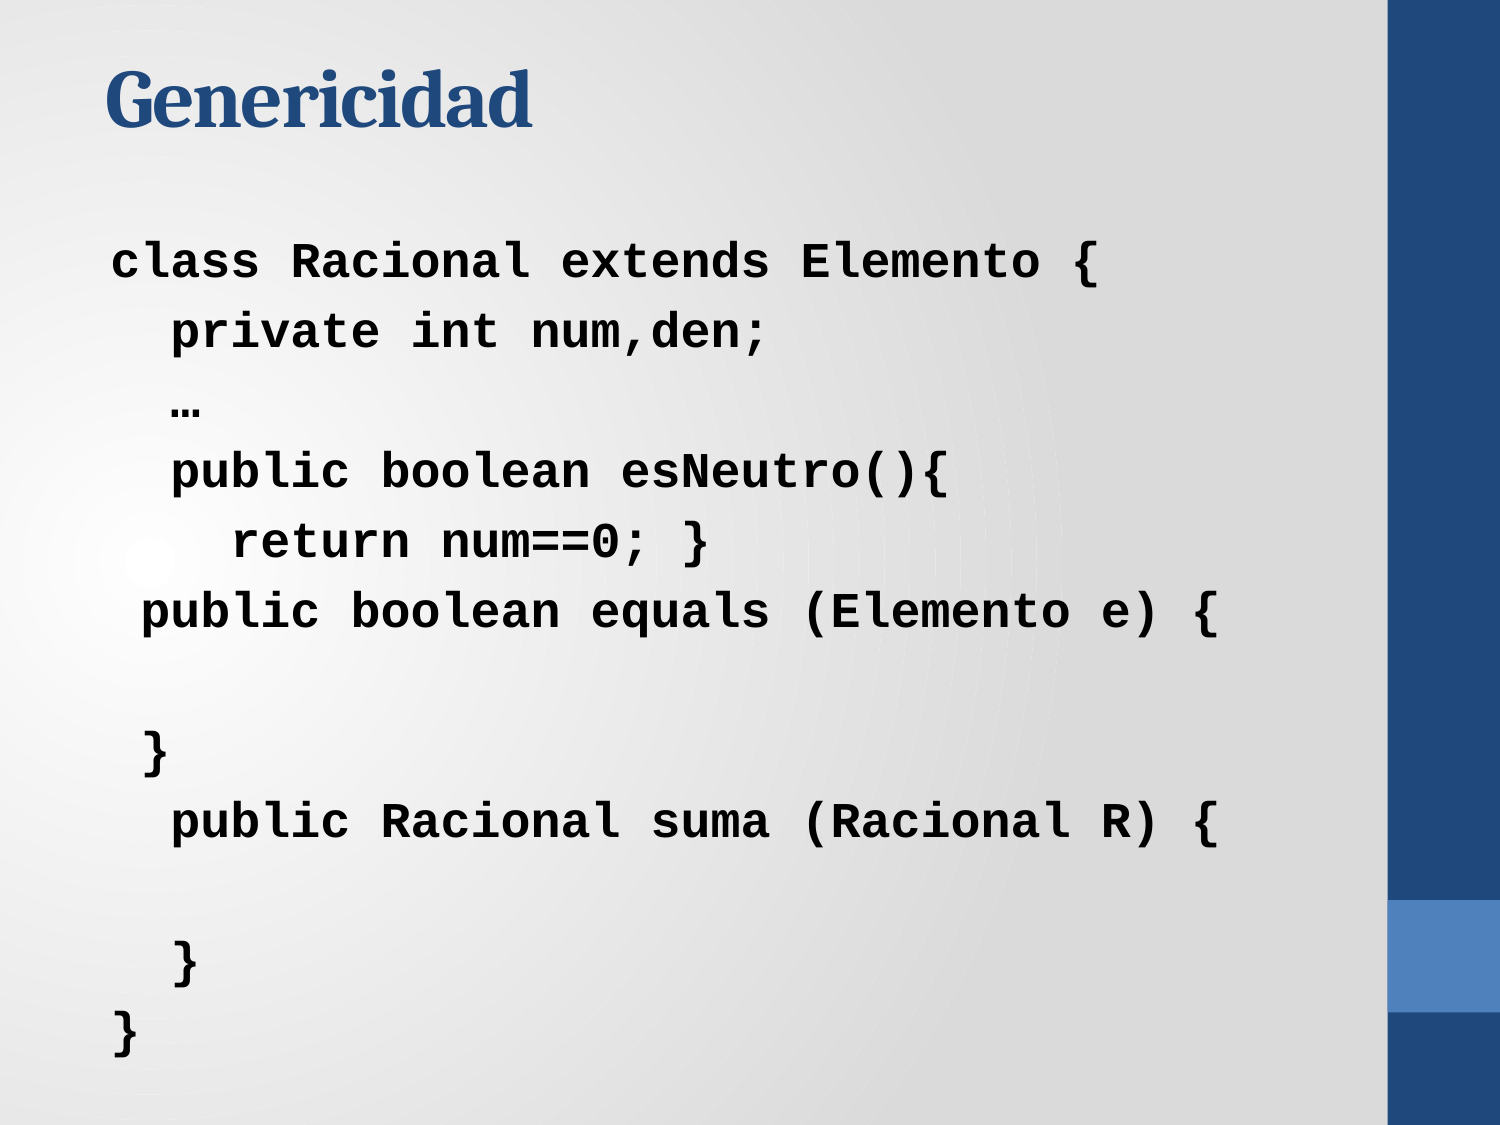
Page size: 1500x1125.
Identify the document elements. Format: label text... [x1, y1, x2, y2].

title Genericidad [90, 0, 1341, 188]
list class Racional extends Elemento { private int num,den; … public boolean esNeutro(){ return num==0; } public boolean equals (Elemento e) { } public Racional suma (Racional R) { } } [76, 219, 1353, 1008]
